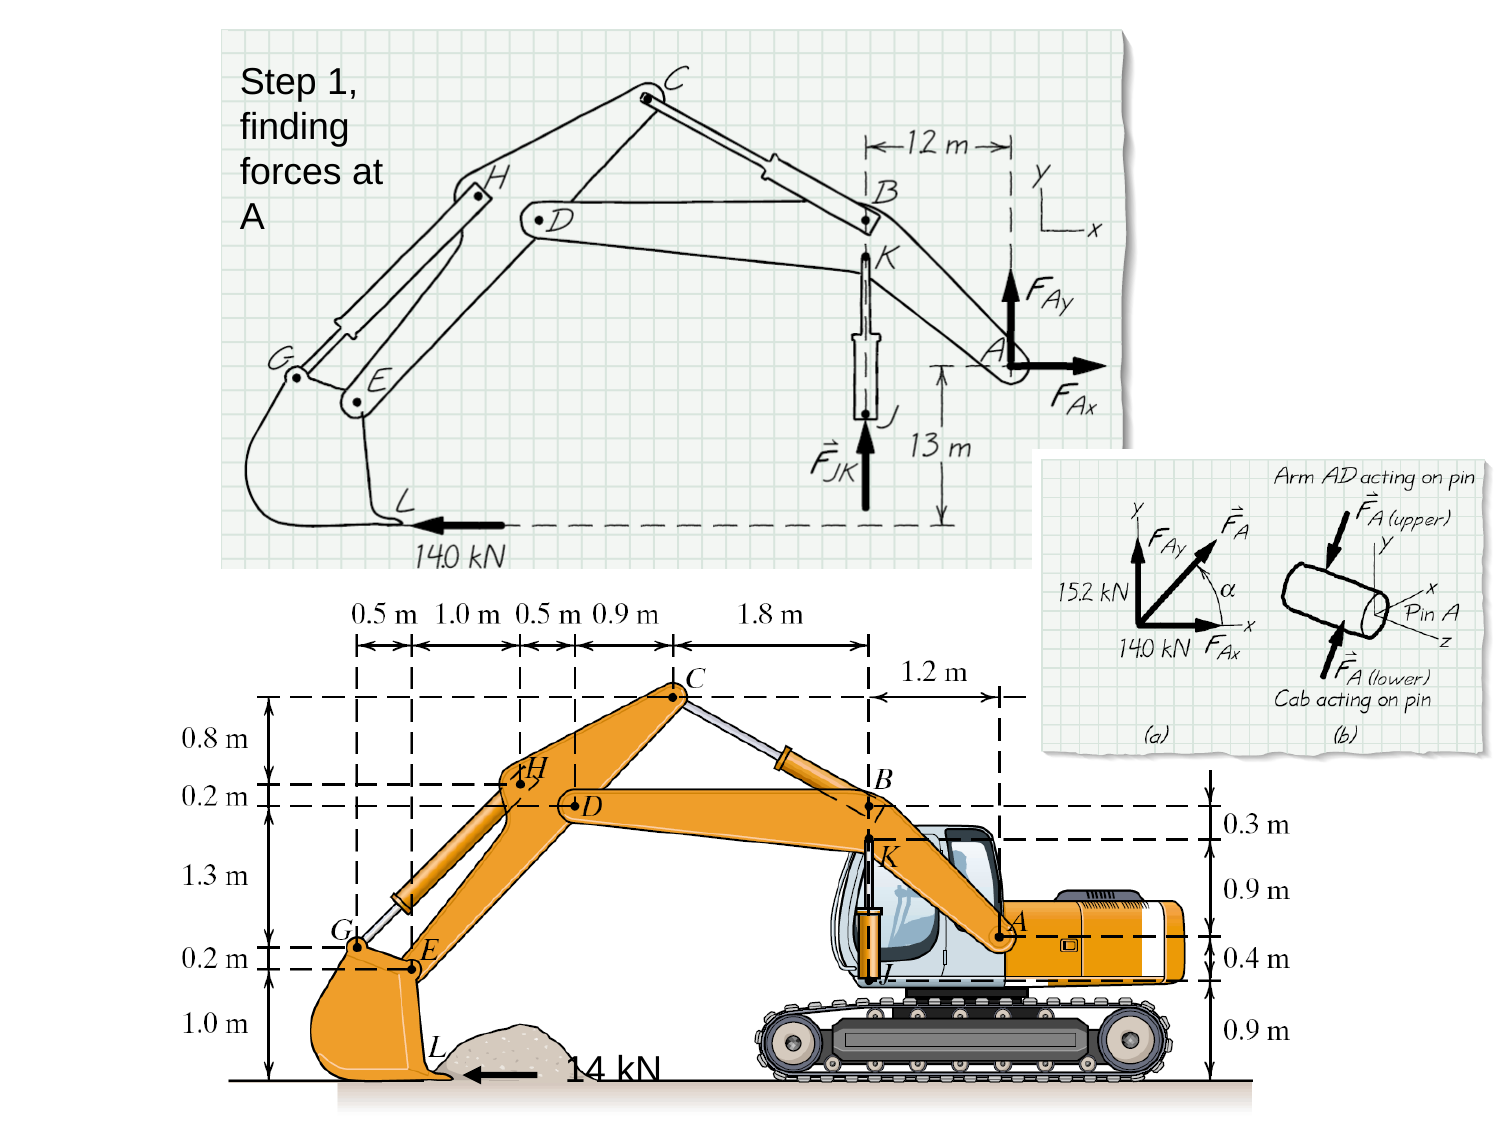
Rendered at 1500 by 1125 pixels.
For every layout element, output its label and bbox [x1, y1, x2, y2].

picture [137, 449, 1500, 1125]
text_box [199, 9, 1151, 567]
text_box [462, 1037, 713, 1098]
